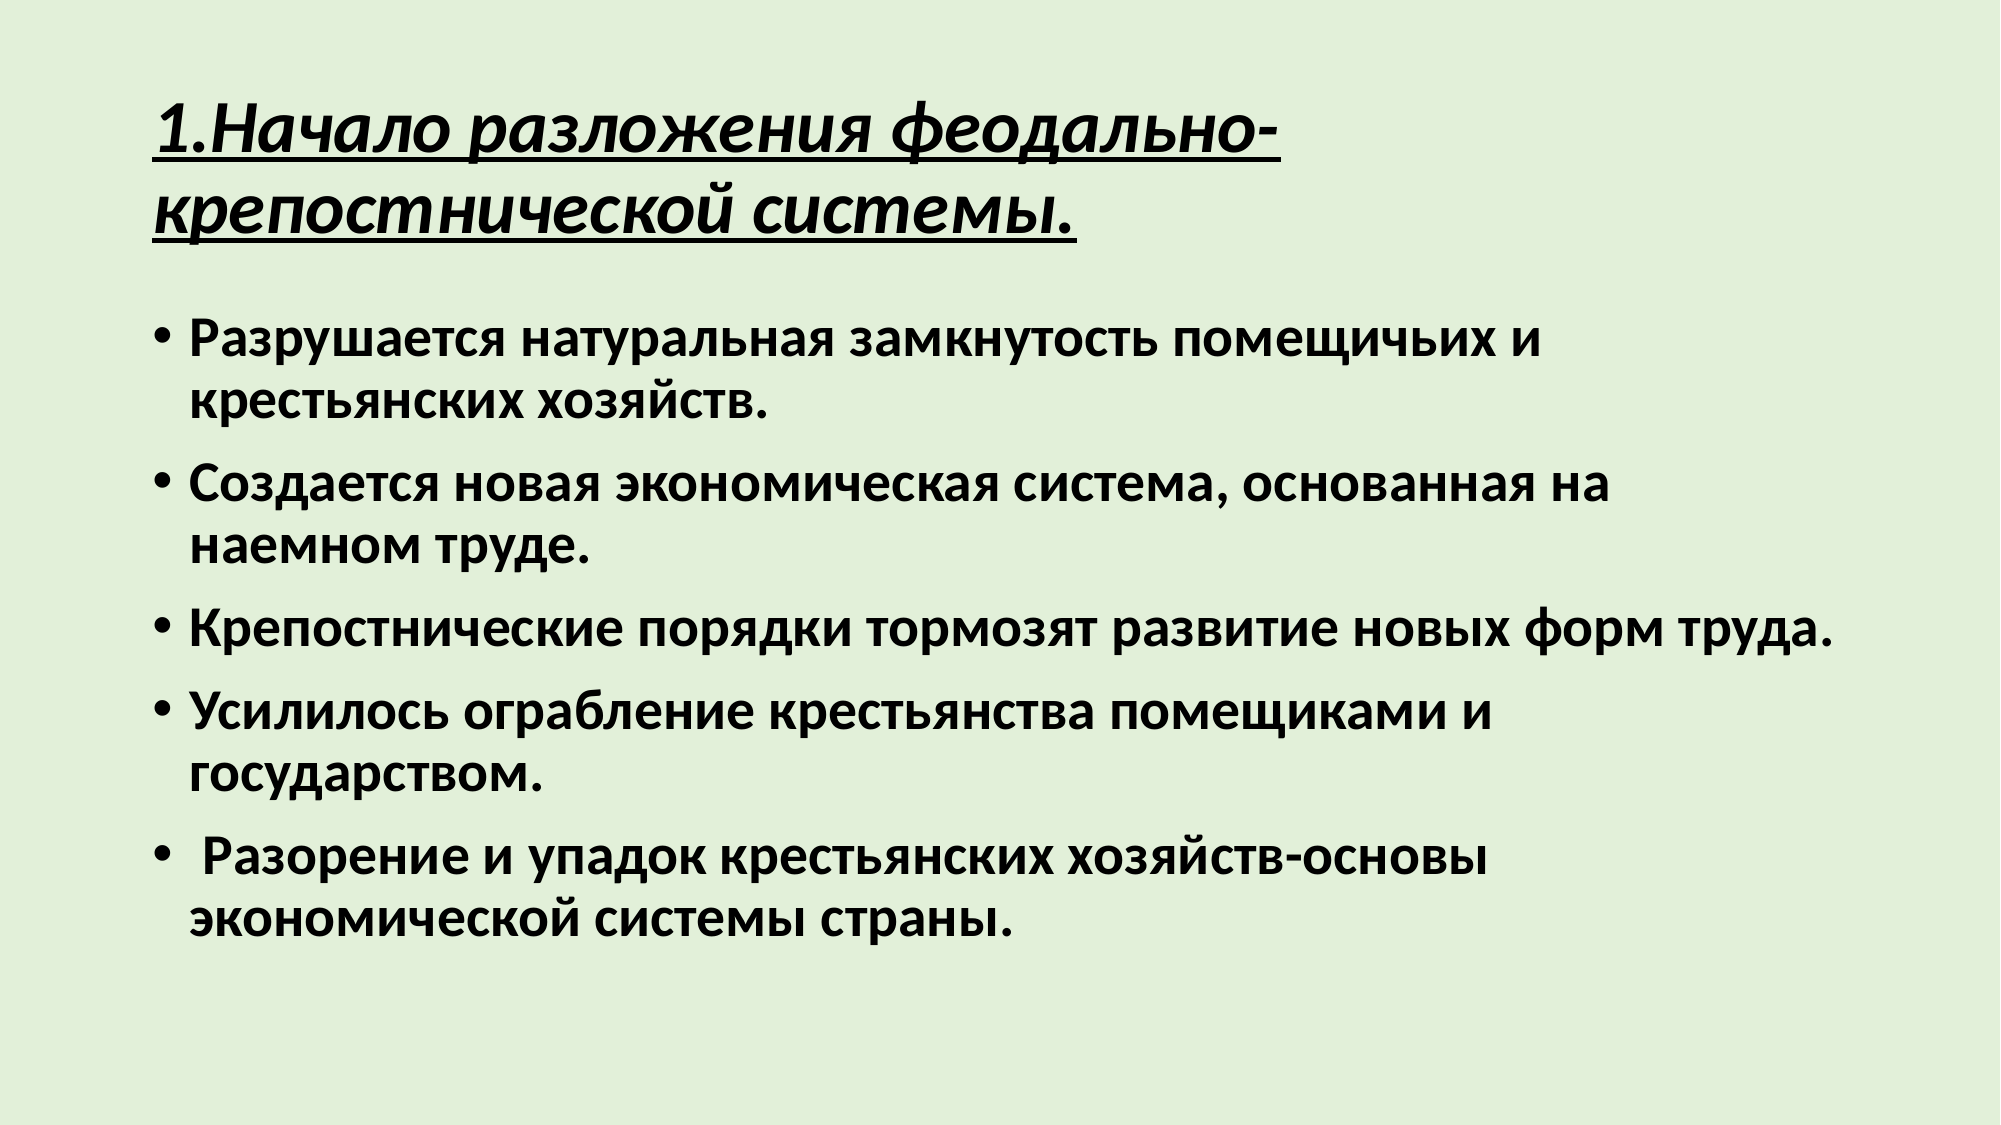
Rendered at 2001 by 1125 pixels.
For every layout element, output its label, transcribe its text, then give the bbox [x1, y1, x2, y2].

list Разрушается натуральная замкнутость помещичьих и крестьянских хозяйств. Создается новая экономическая система, основанная на наемном труде. Крепостнические порядки тормозят развитие новых форм труда. Усилилось ограбление крестьянства помещиками и государством. Разорение и упадок крестьянских хозяйств-основы экономической системы страны. [137, 299, 1863, 1014]
title 1.Начало разложения феодально-крепостнической системы. [137, 59, 1863, 278]
